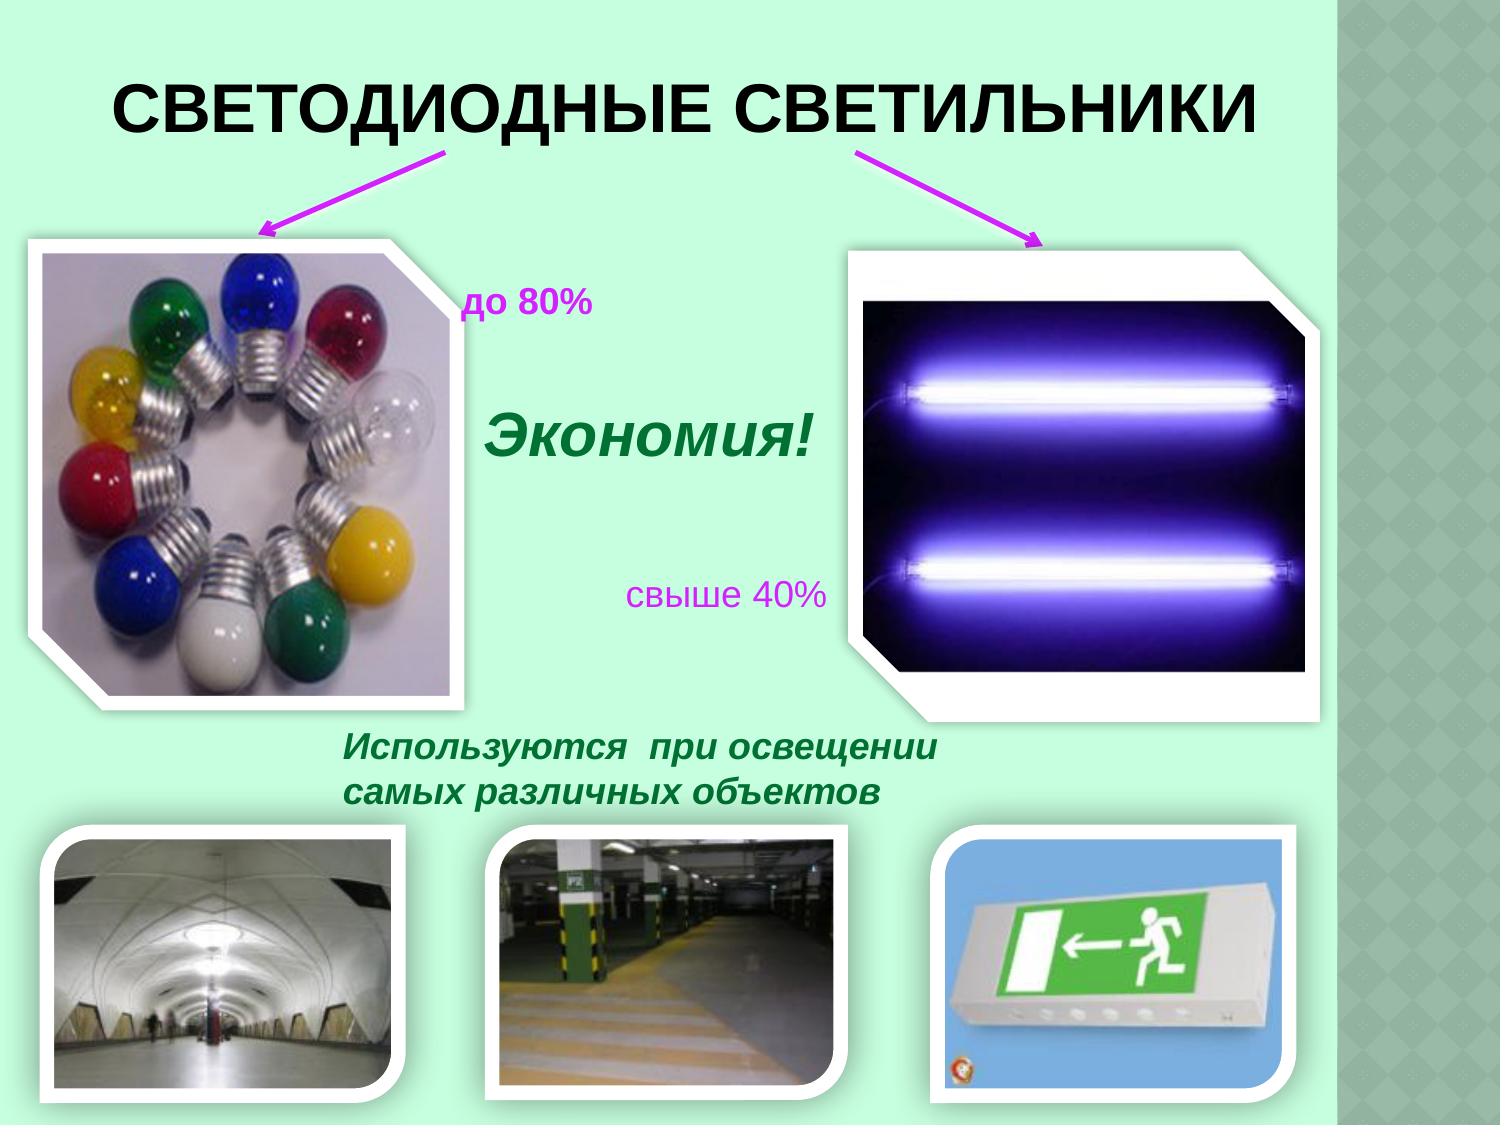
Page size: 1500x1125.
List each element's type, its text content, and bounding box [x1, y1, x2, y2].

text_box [257, 151, 446, 235]
text_box до 80% [463, 269, 608, 330]
picture [937, 831, 1290, 1097]
picture [46, 831, 399, 1097]
text_box свыше 40% [610, 562, 843, 623]
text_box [855, 151, 1044, 247]
picture [855, 257, 1313, 716]
text_box Экономия! [474, 386, 838, 477]
title Светодиодные светильники [46, 0, 1325, 147]
text_box Используются при освещении самых различных объектов [328, 714, 1078, 820]
picture [491, 831, 842, 1094]
picture [34, 245, 458, 704]
